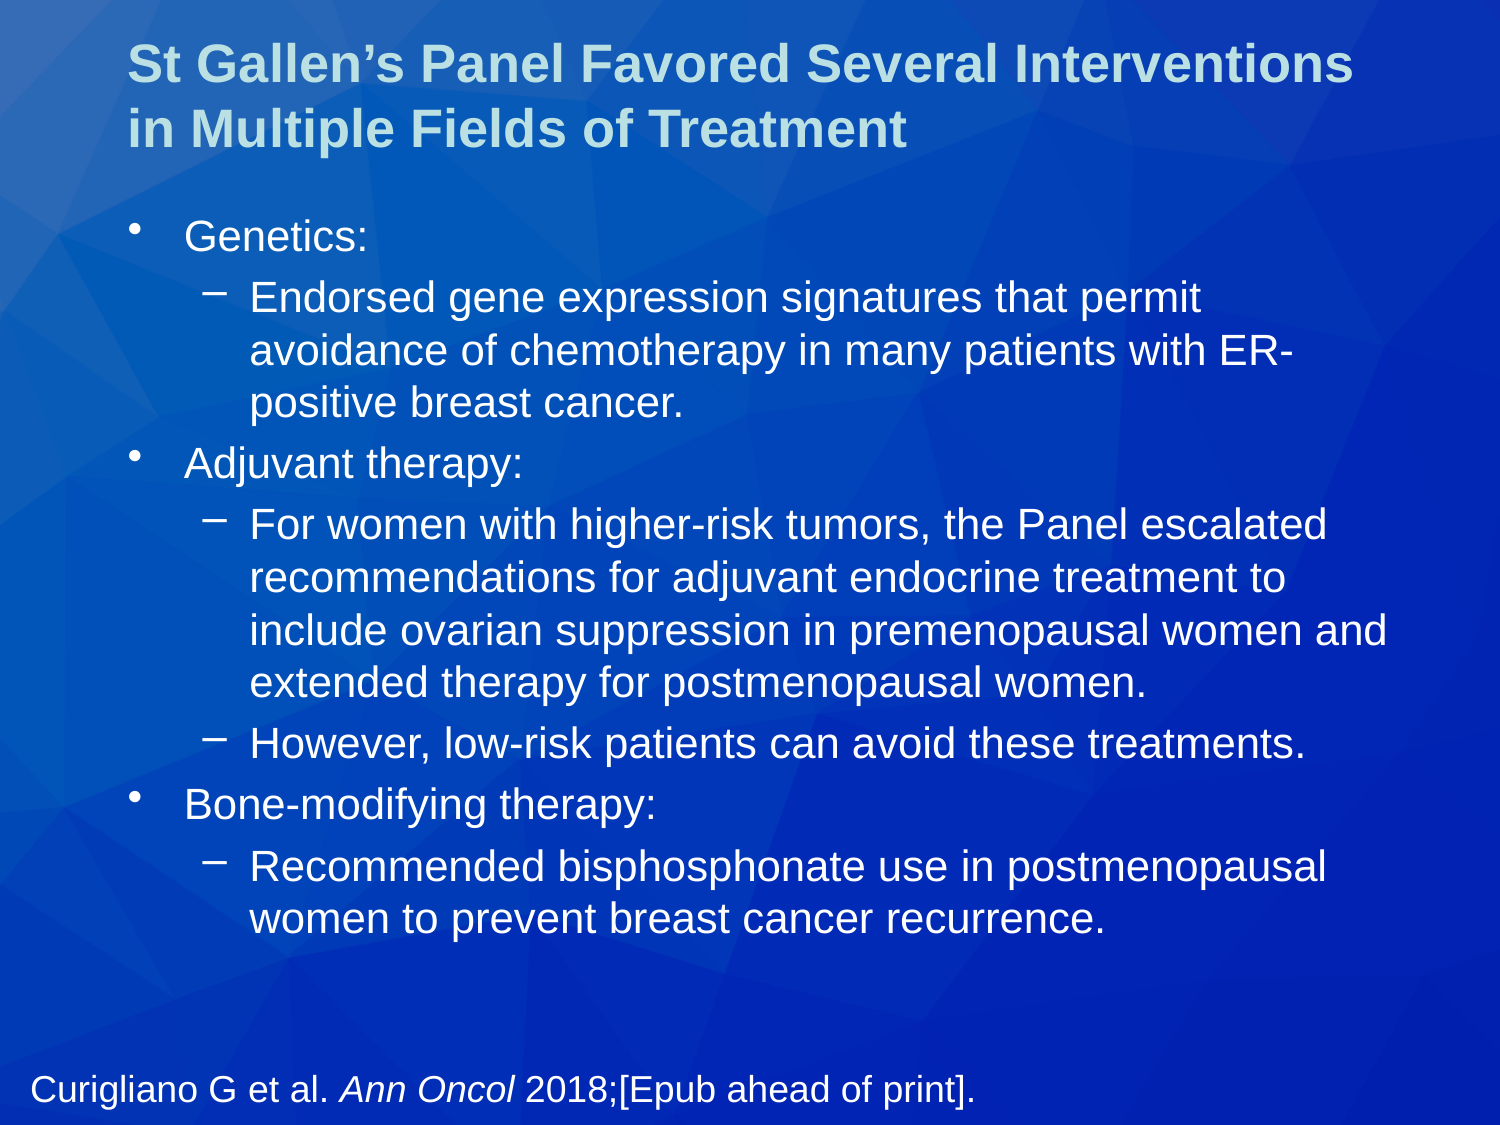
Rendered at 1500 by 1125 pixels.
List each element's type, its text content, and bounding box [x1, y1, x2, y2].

list Genetics: Endorsed gene expression signatures that permit avoidance of chemotherapy in many patients with ER-positive breast cancer. Adjuvant therapy: For women with higher-risk tumors, the Panel escalated recommendations for adjuvant endocrine treatment to include ovarian suppression in premenopausal women and extended therapy for postmenopausal women. However, low-risk patients can avoid these treatments. Bone-modifying therapy: Recommended bisphosphonate use in postmenopausal women to prevent breast cancer recurrence. [112, 200, 1425, 1025]
text_box Curigliano G et al. Ann Oncol 2018;[Epub ahead of print]. [0, 1057, 1500, 1125]
picture [0, 0, 1500, 1057]
title St Gallen’s Panel Favored Several Interventions in Multiple Fields of Treatment [112, 0, 1425, 188]
